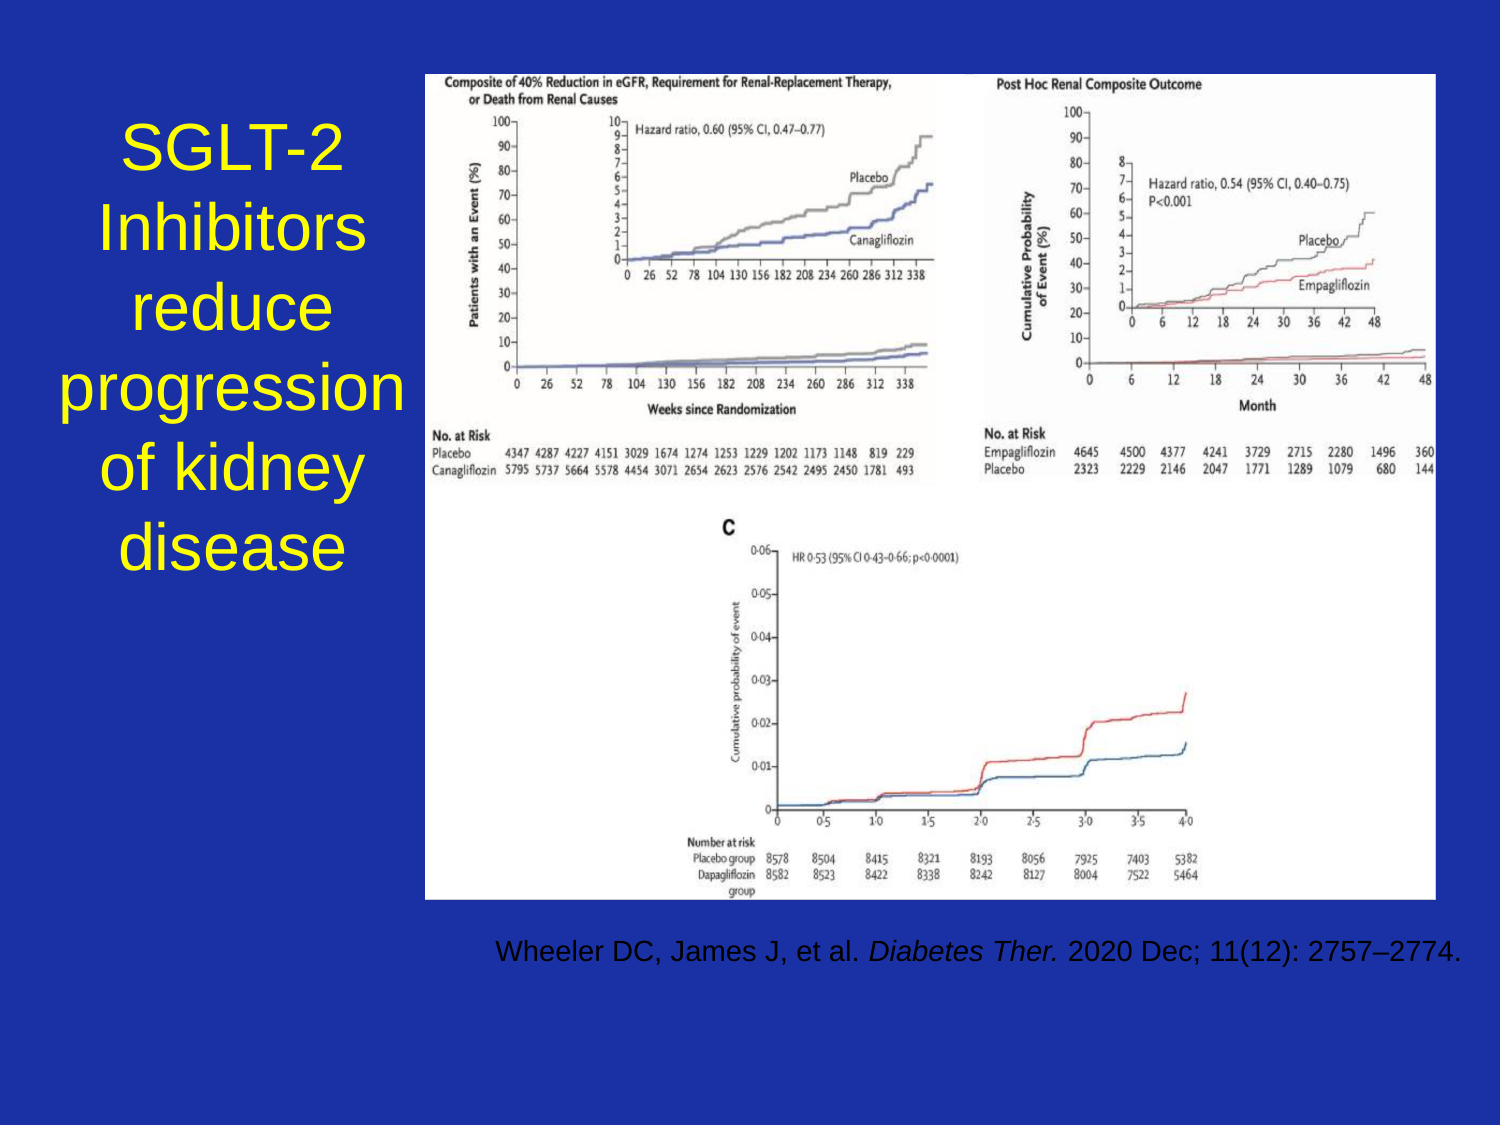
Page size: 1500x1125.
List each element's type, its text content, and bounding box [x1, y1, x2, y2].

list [424, 74, 1436, 900]
title SGLT-2 Inhibitors reduce progression of kidney disease [40, 249, 424, 438]
text_box Wheeler DC, James J, et al. Diabetes Ther. 2020 Dec; 11(12): 2757–2774. [480, 924, 1498, 975]
